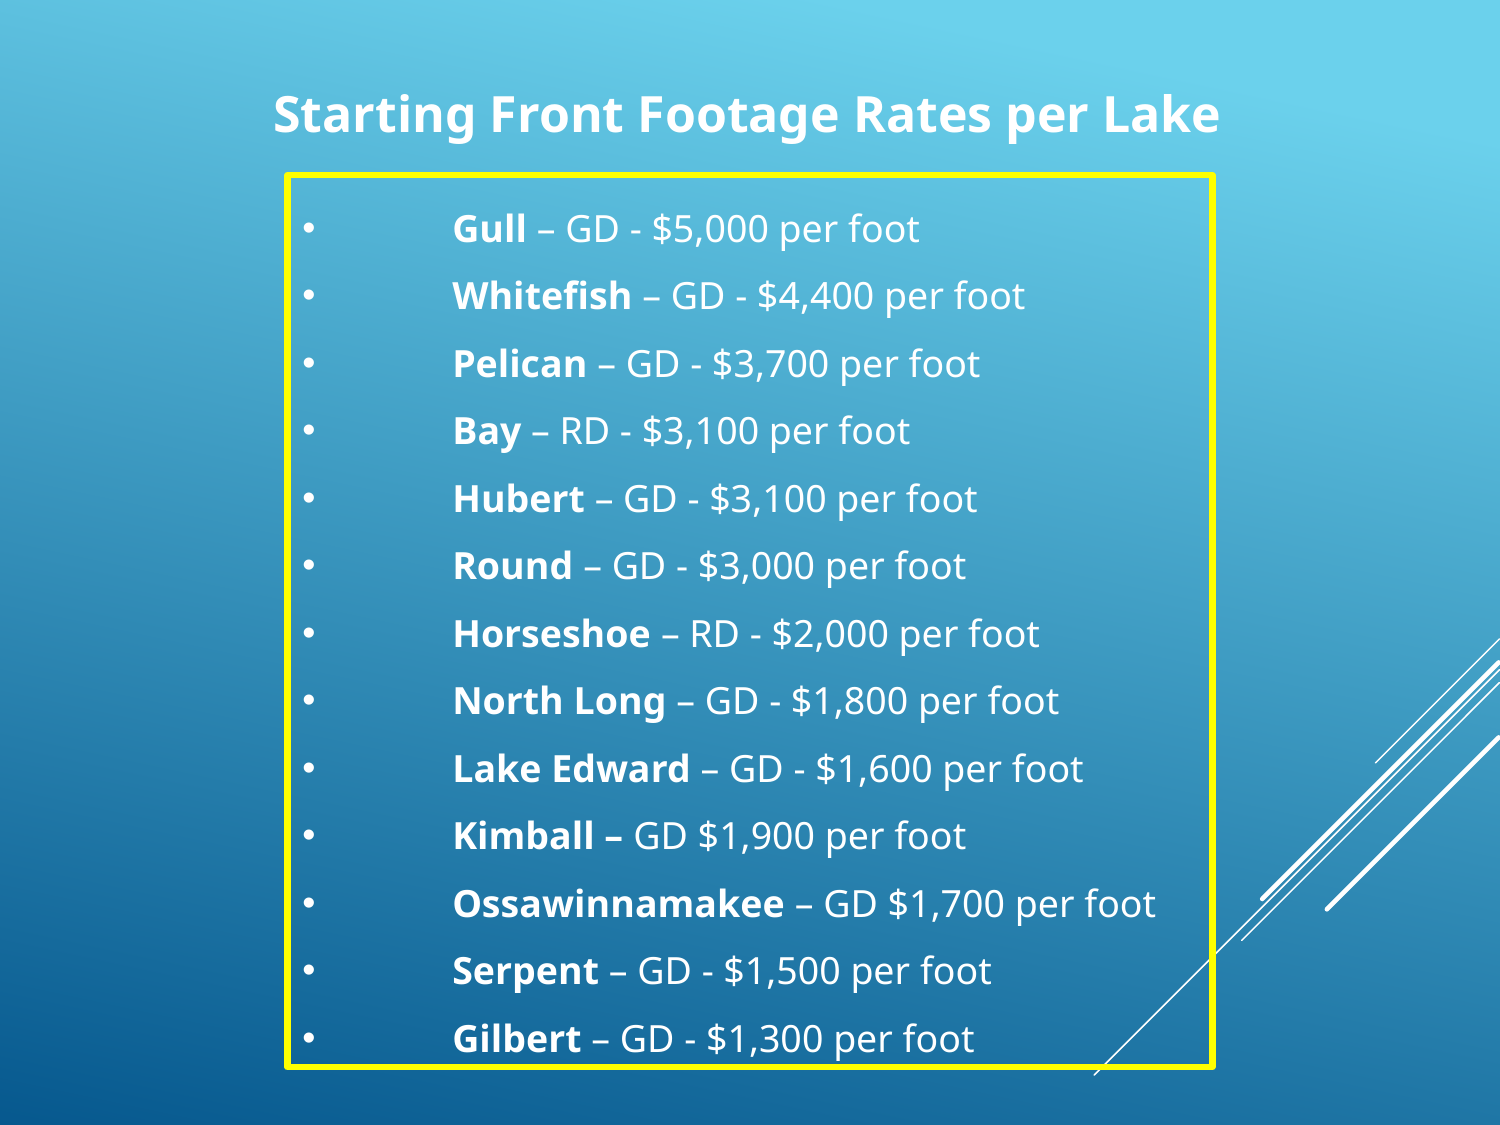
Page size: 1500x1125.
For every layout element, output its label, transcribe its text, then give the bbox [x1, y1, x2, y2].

text_box Starting Front Footage Rates per Lake [258, 74, 1237, 150]
text_box Gull – GD - $5,000 per foot Whitefish – GD - $4,400 per foot Pelican – GD - $3,700 per foot Bay – RD - $3,100 per foot Hubert – GD - $3,100 per foot Round – GD - $3,000 per foot Horseshoe – RD - $2,000 per foot North Long – GD - $1,800 per foot Lake Edward – GD - $1,600 per foot Kimball – GD $1,900 per foot Ossawinnamakee – GD $1,700 per foot Serpent – GD - $1,500 per foot Gilbert – GD - $1,300 per foot [287, 174, 1213, 1068]
